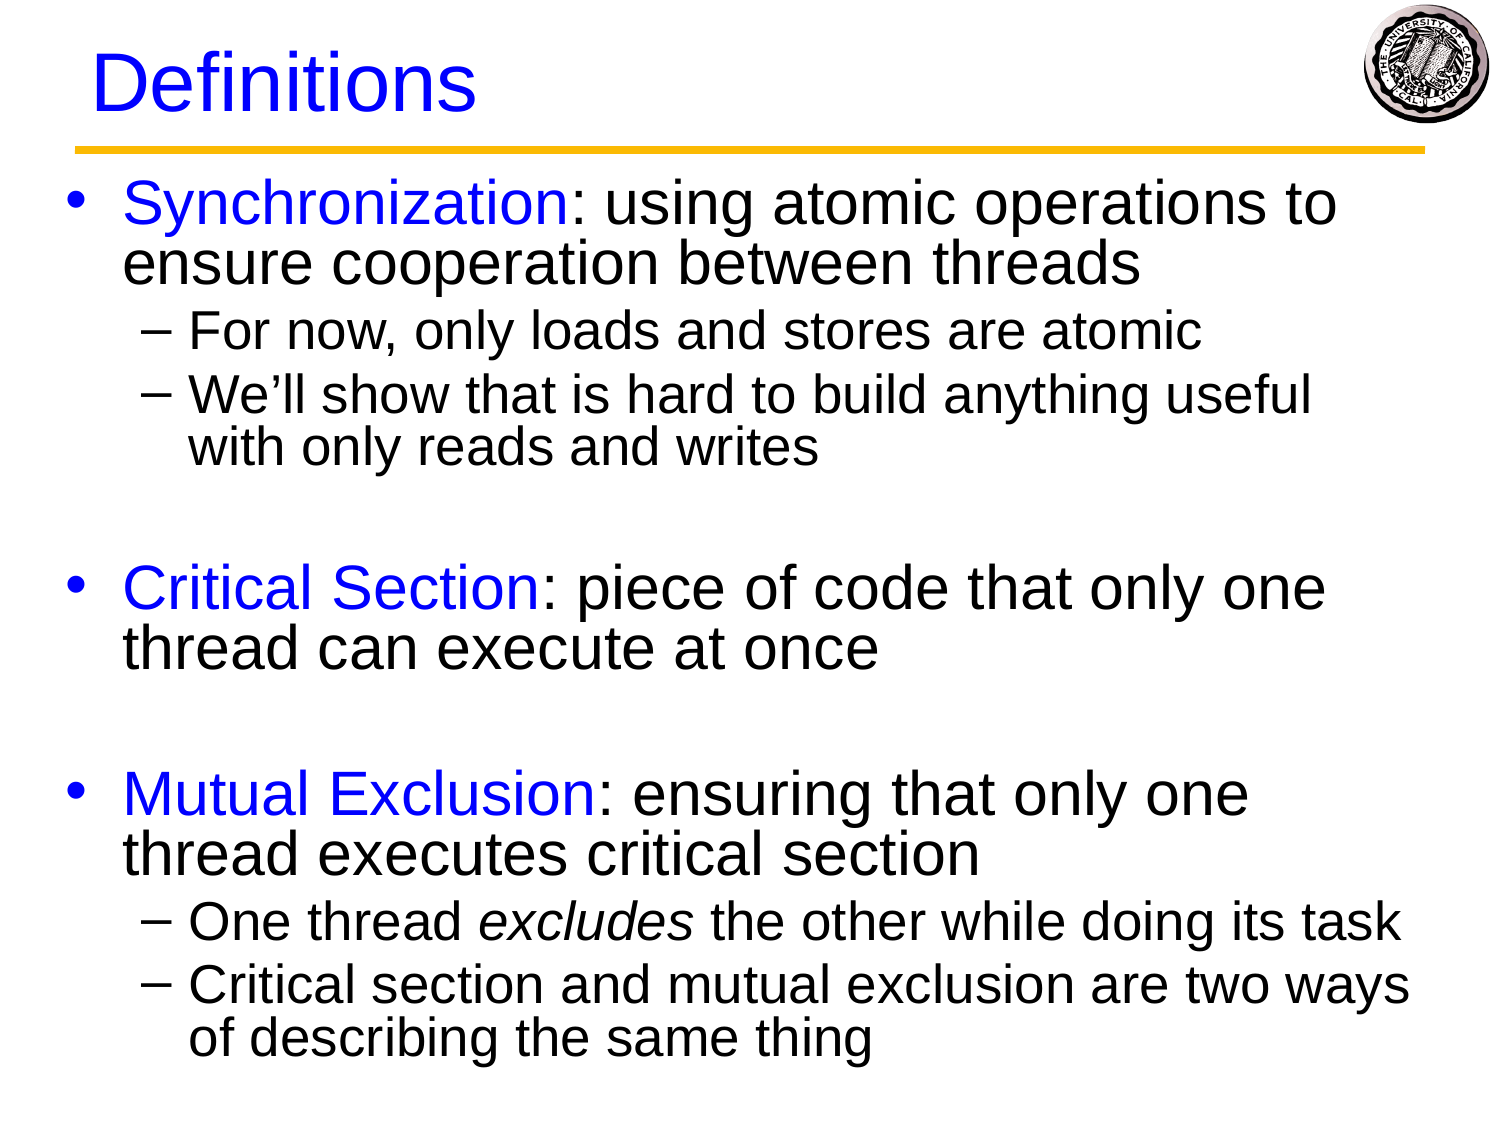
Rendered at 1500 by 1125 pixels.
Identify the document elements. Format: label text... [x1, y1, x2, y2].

title Definitions [75, 6, 1425, 150]
picture [1350, 0, 1500, 127]
list Synchronization: using atomic operations to ensure cooperation between threads For now, only loads and stores are atomic We’ll show that is hard to build anything useful with only reads and writes Critical Section: piece of code that only one thread can execute at once Mutual Exclusion: ensuring that only one thread executes critical section One thread excludes the other while doing its task Critical section and mutual exclusion are two ways of describing the same thing [50, 168, 1438, 1082]
